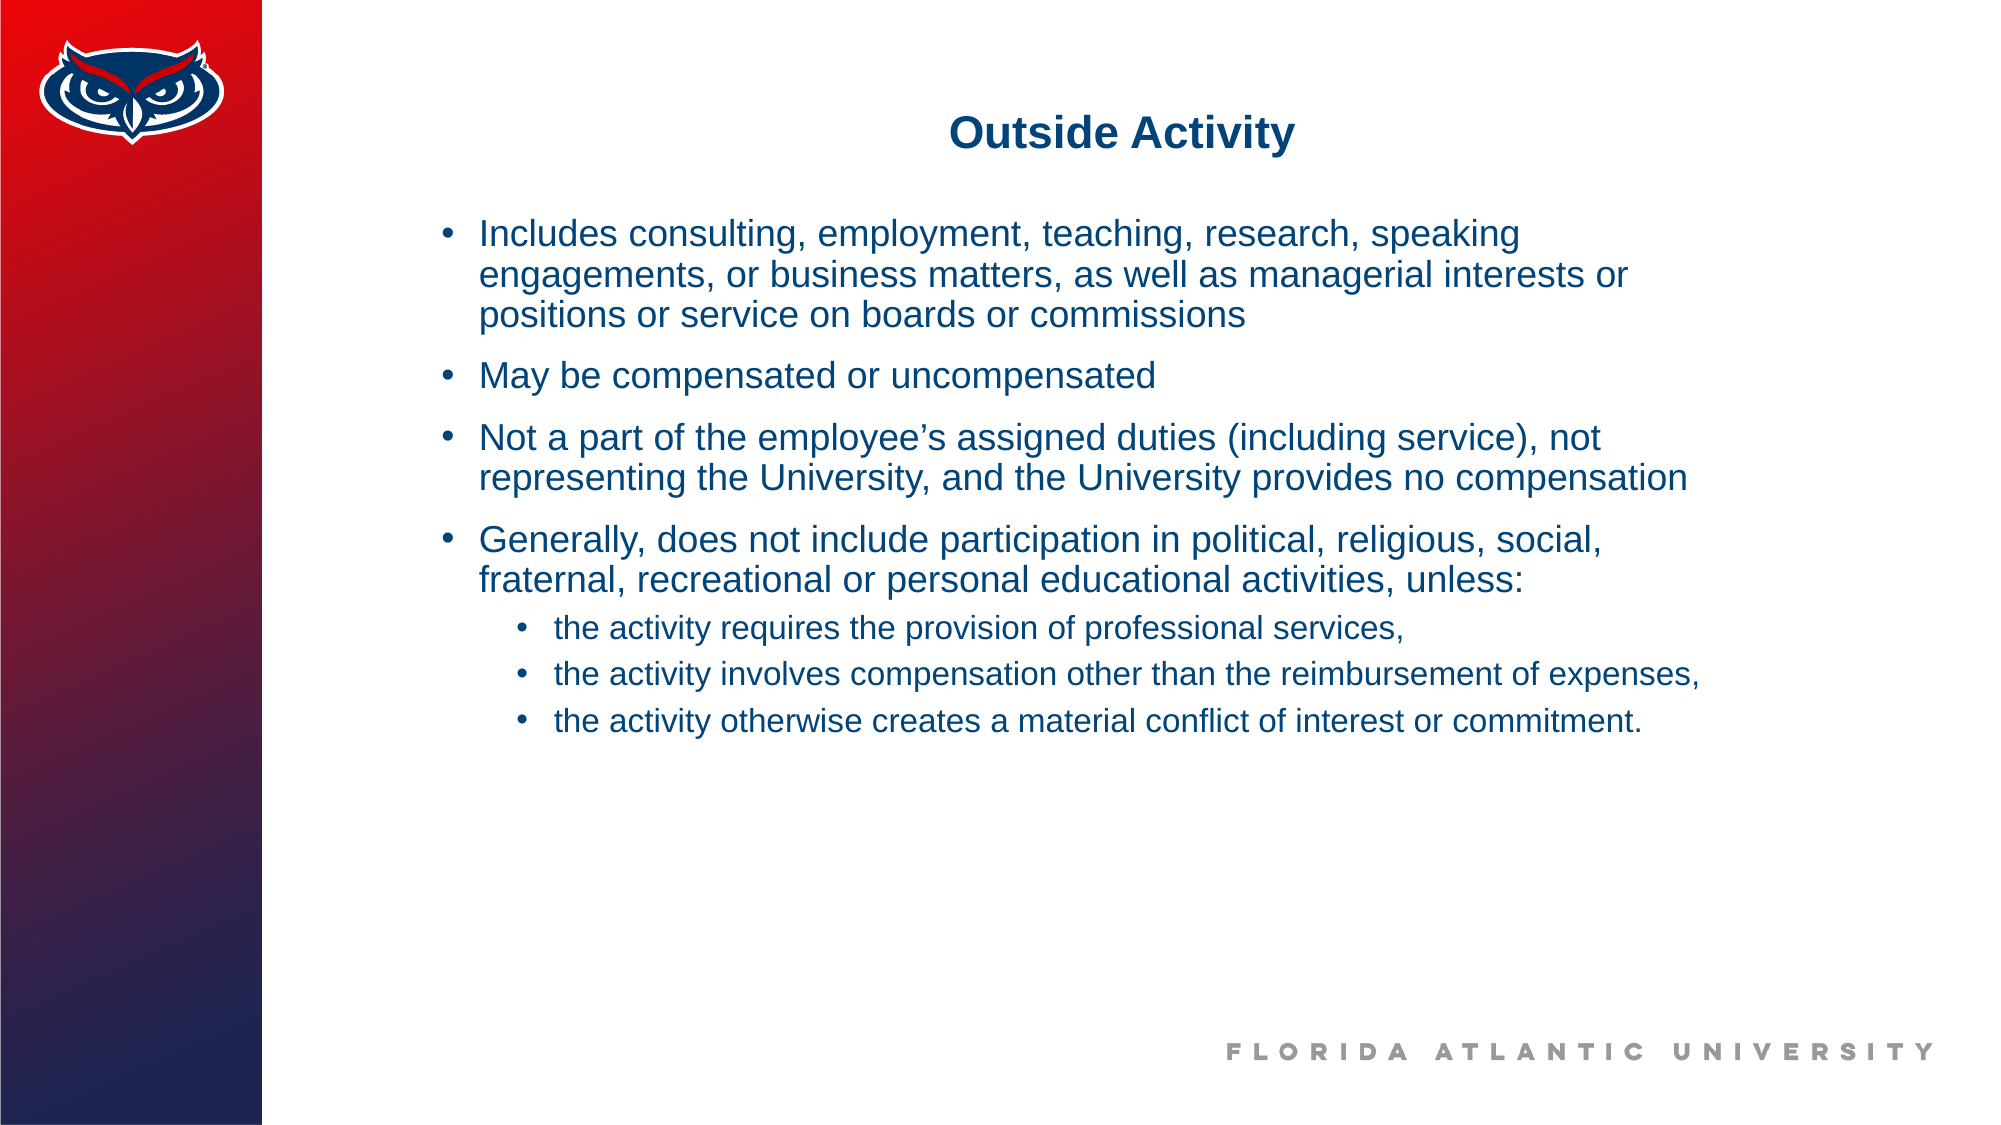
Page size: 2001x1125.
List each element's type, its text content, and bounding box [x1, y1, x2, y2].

title Outside Activity [334, 84, 1911, 183]
list Includes consulting, employment, teaching, research, speaking engagements, or business matters, as well as managerial interests or positions or service on boards or commissions May be compensated or uncompensated Not a part of the employee’s assigned duties (including service), not representing the University, and the University provides no compensation Generally, does not include participation in political, religious, social, fraternal, recreational or personal educational activities, unless: the activity requires the provision of professional services, the activity involves compensation other than the reimbursement of expenses, the activity otherwise creates a material conflict of interest or commitment. [426, 206, 1747, 976]
picture [0, 0, 2001, 1125]
